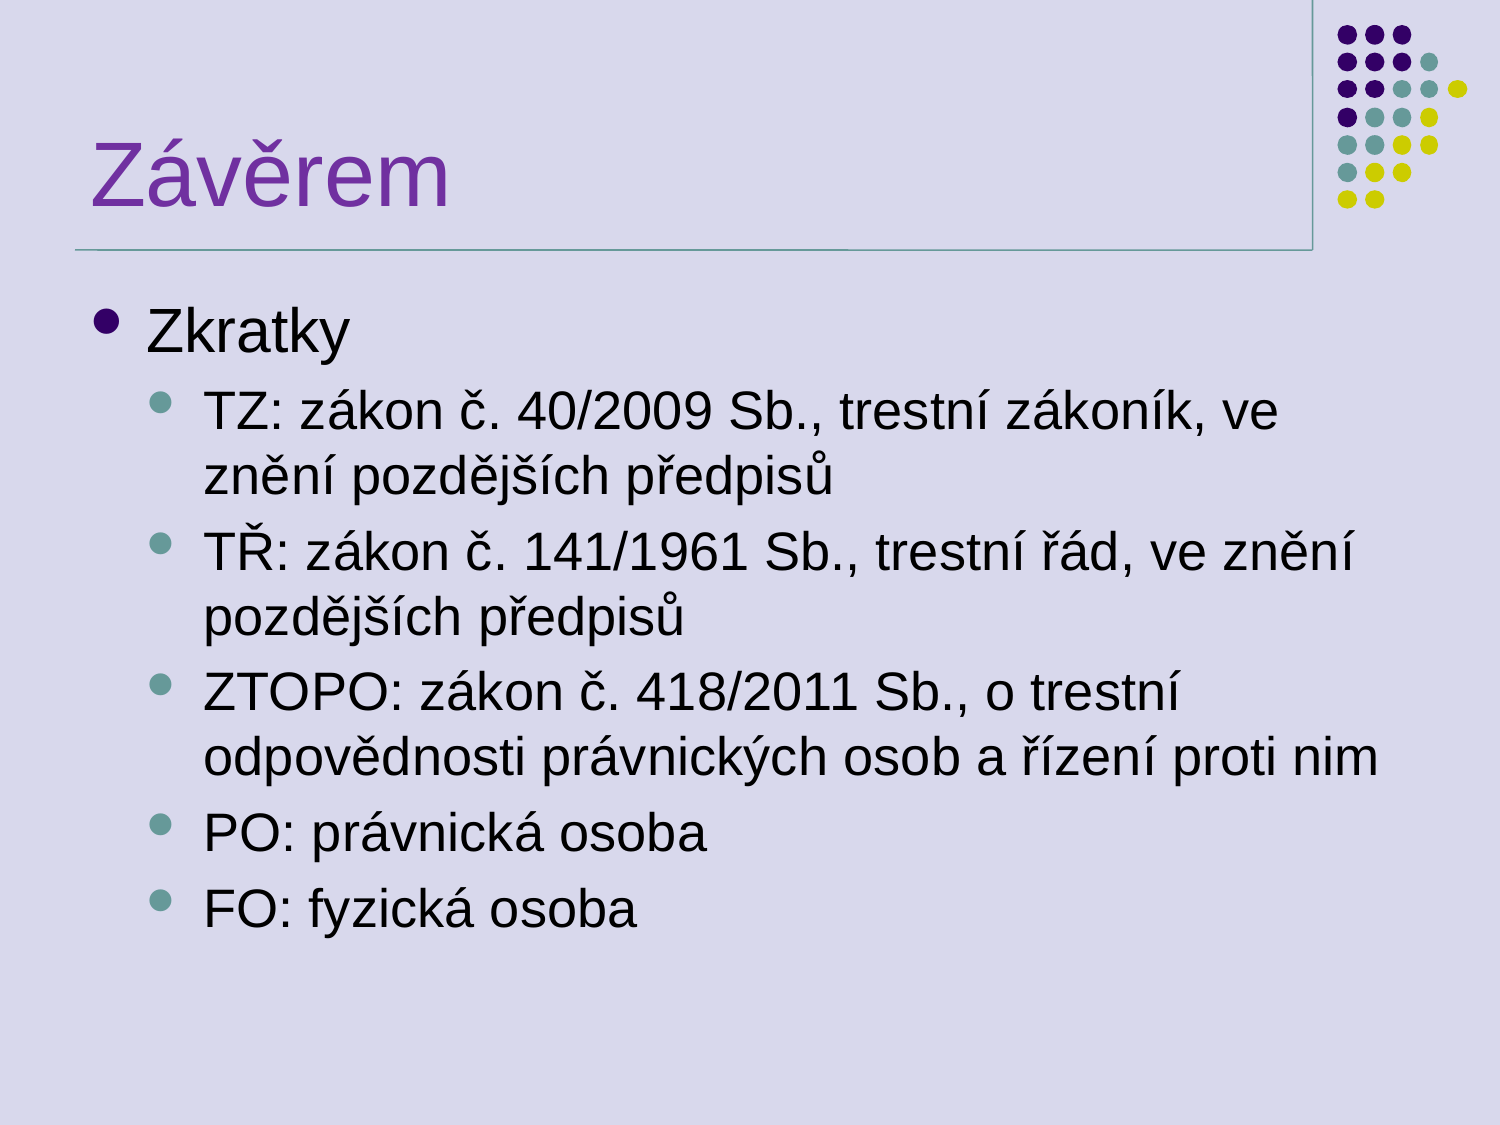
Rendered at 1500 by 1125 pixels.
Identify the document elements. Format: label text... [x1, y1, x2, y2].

title Závěrem [75, 20, 1313, 233]
list Zkratky TZ: zákon č. 40/2009 Sb., trestní zákoník, ve znění pozdějších předpisů TŘ: zákon č. 141/1961 Sb., trestní řád, ve znění pozdějších předpisů ZTOPO: zákon č. 418/2011 Sb., o trestní odpovědnosti právnických osob a řízení proti nim PO: právnická osoba FO: fyzická osoba [75, 282, 1425, 1006]
